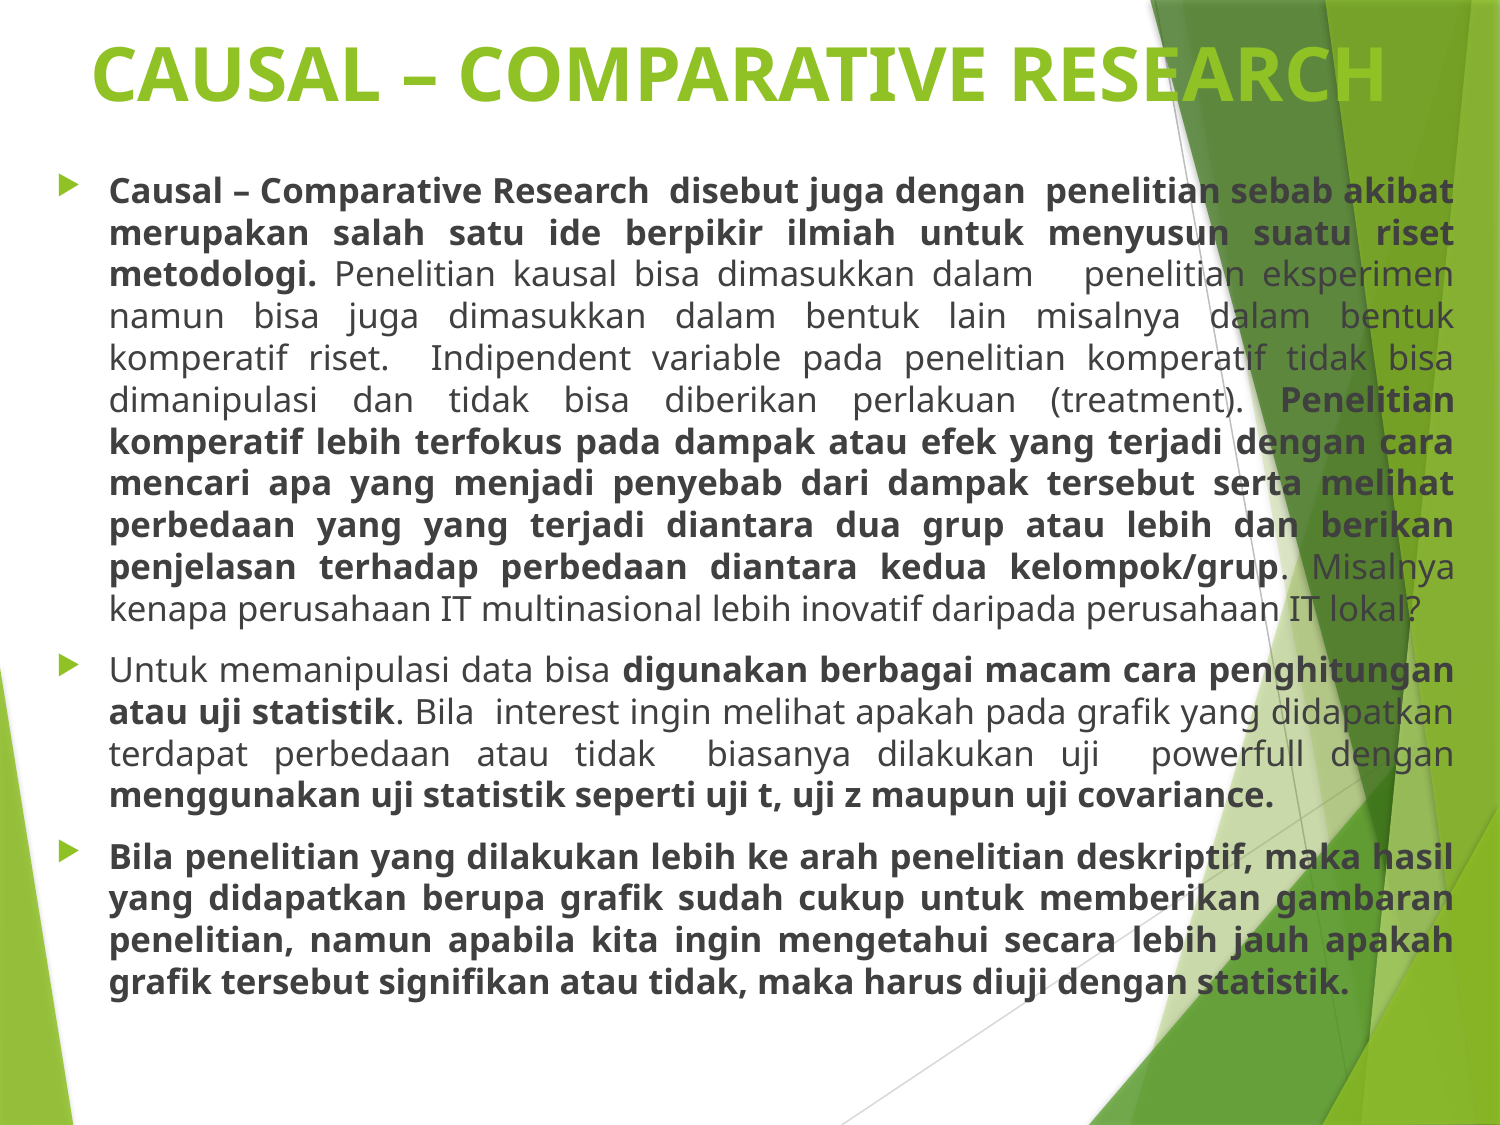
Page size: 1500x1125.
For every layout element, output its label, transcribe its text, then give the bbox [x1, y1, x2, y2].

list Causal – Comparative Research disebut juga dengan penelitian sebab akibat merupakan salah satu ide berpikir ilmiah untuk menyusun suatu riset metodologi. Penelitian kausal bisa dimasukkan dalam penelitian eksperimen namun bisa juga dimasukkan dalam bentuk lain misalnya dalam bentuk komperatif riset. Indipendent variable pada penelitian komperatif tidak bisa dimanipulasi dan tidak bisa diberikan perlakuan (treatment). Penelitian komperatif lebih terfokus pada dampak atau efek yang terjadi dengan cara mencari apa yang menjadi penyebab dari dampak tersebut serta melihat perbedaan yang yang terjadi diantara dua grup atau lebih dan berikan penjelasan terhadap perbedaan diantara kedua kelompok/grup. Misalnya kenapa perusahaan IT multinasional lebih inovatif daripada perusahaan IT lokal? Untuk memanipulasi data bisa digunakan berbagai macam cara penghitungan atau uji statistik. Bila interest ingin melihat apakah pada grafik yang didapatkan terdapat perbedaan atau tidak biasanya dilakukan uji powerfull dengan menggunakan uji statistik seperti uji t, uji z maupun uji covariance. Bila penelitian yang dilakukan lebih ke arah penelitian deskriptif, maka hasil yang didapatkan berupa grafik sudah cukup untuk memberikan gambaran penelitian, namun apabila kita ingin mengetahui secara lebih jauh apakah grafik tersebut signifikan atau tidak, maka harus diuji dengan statistik. [41, 160, 1471, 1094]
title CAUSAL – COMPARATIVE RESEARCH [75, 19, 1425, 149]
